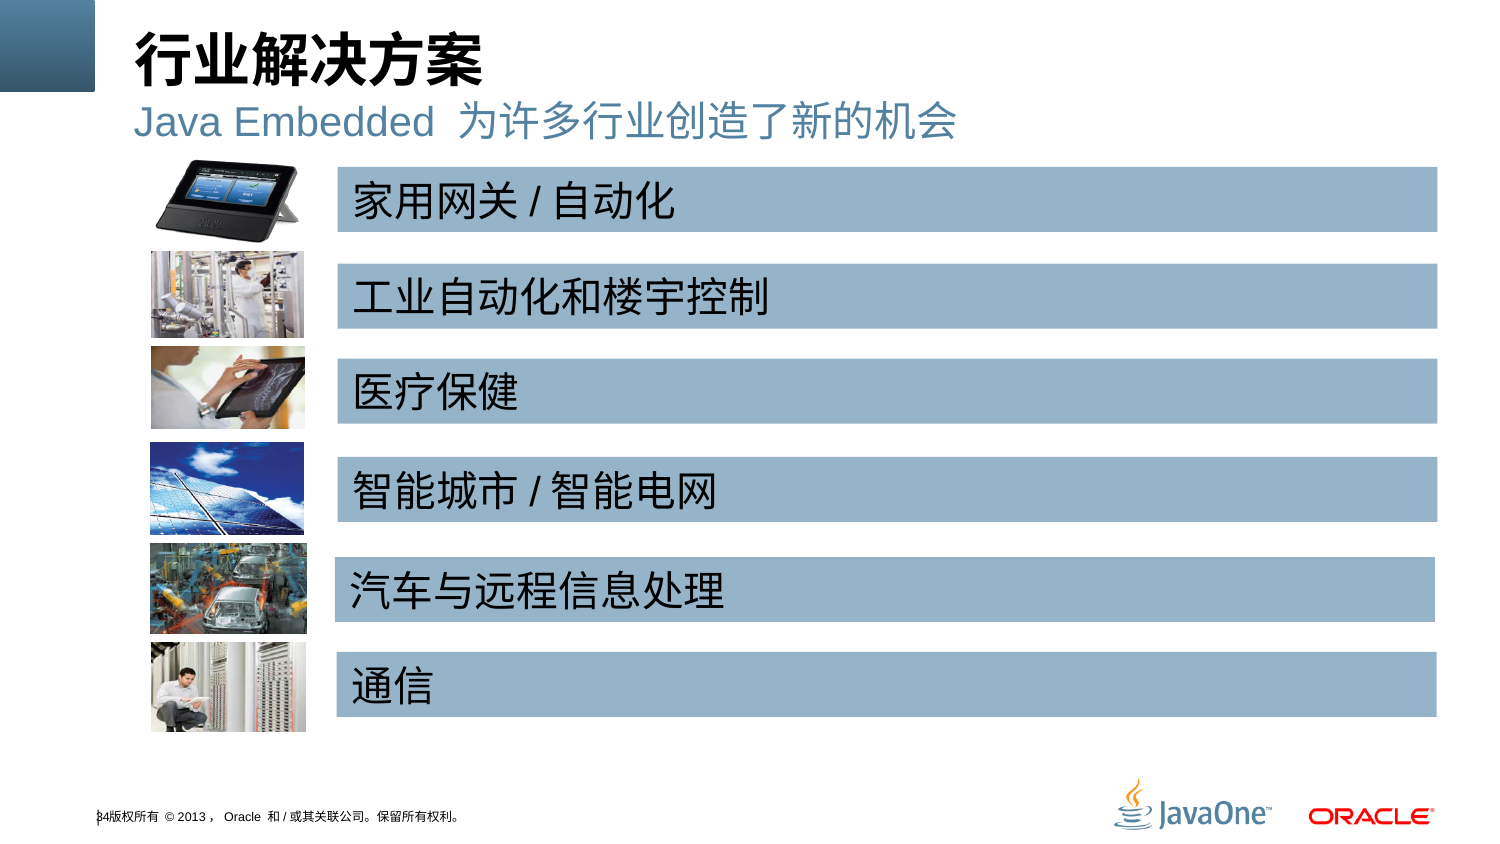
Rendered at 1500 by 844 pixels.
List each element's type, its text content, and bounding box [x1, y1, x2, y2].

picture [155, 159, 299, 244]
picture [151, 642, 306, 733]
text_box 行业解决方案 [134, 23, 1469, 94]
picture [1293, 792, 1445, 840]
picture [1097, 761, 1288, 844]
text_box 通信 [336, 651, 1437, 717]
text_box Java Embedded 为许多行业创造了新的机会 [133, 94, 1469, 147]
picture [149, 542, 307, 635]
picture [151, 346, 305, 429]
picture [149, 442, 304, 535]
text_box 家用网关/自动化 [337, 166, 1438, 232]
text_box 汽车与远程信息处理 [334, 557, 1435, 622]
text_box 工业自动化和楼宇控制 [337, 263, 1438, 329]
text_box 医疗保健 [337, 358, 1438, 424]
text_box 智能城市/智能电网 [337, 456, 1438, 522]
picture [151, 251, 304, 338]
